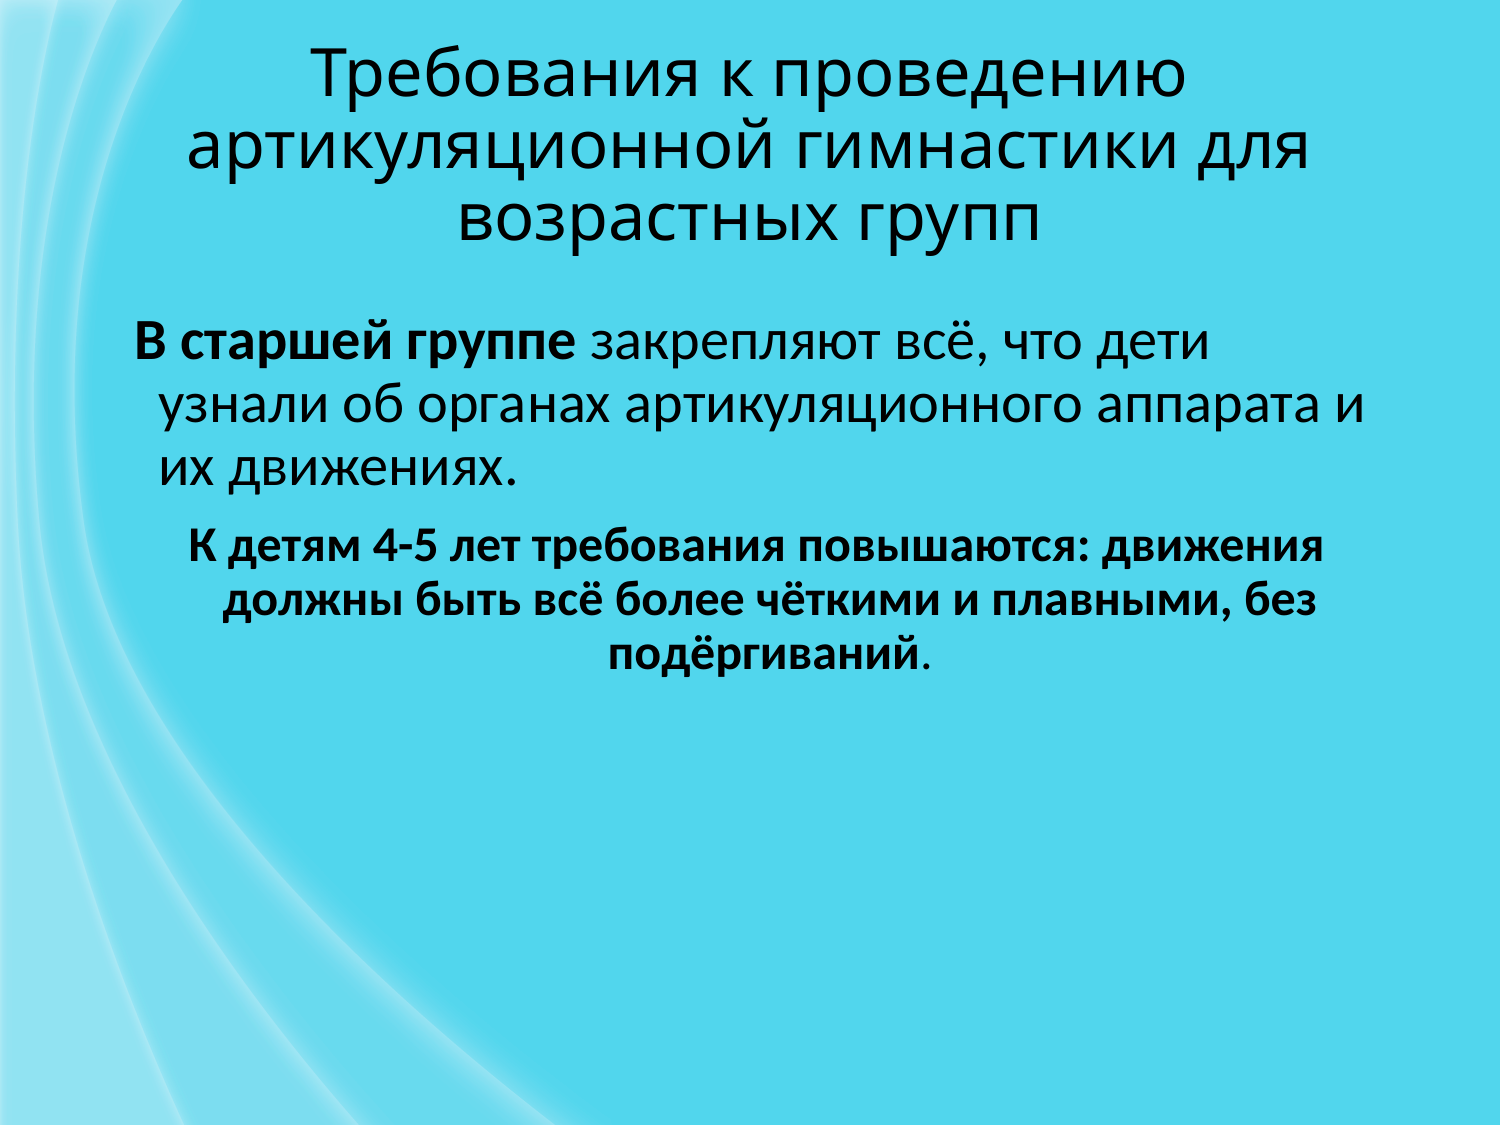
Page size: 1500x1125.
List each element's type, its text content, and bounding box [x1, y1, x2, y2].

picture [0, 0, 1500, 1125]
title Требования к проведению артикуляционной гимнастики для возрастных групп [103, 41, 1397, 254]
list В старшей группе закрепляют всё, что дети узнали об органах артикуляционного аппарата и их движениях. К детям 4-5 лет требования повышаются: движения должны быть всё более чёткими и плавными, без подёргиваний. [105, 301, 1397, 1014]
